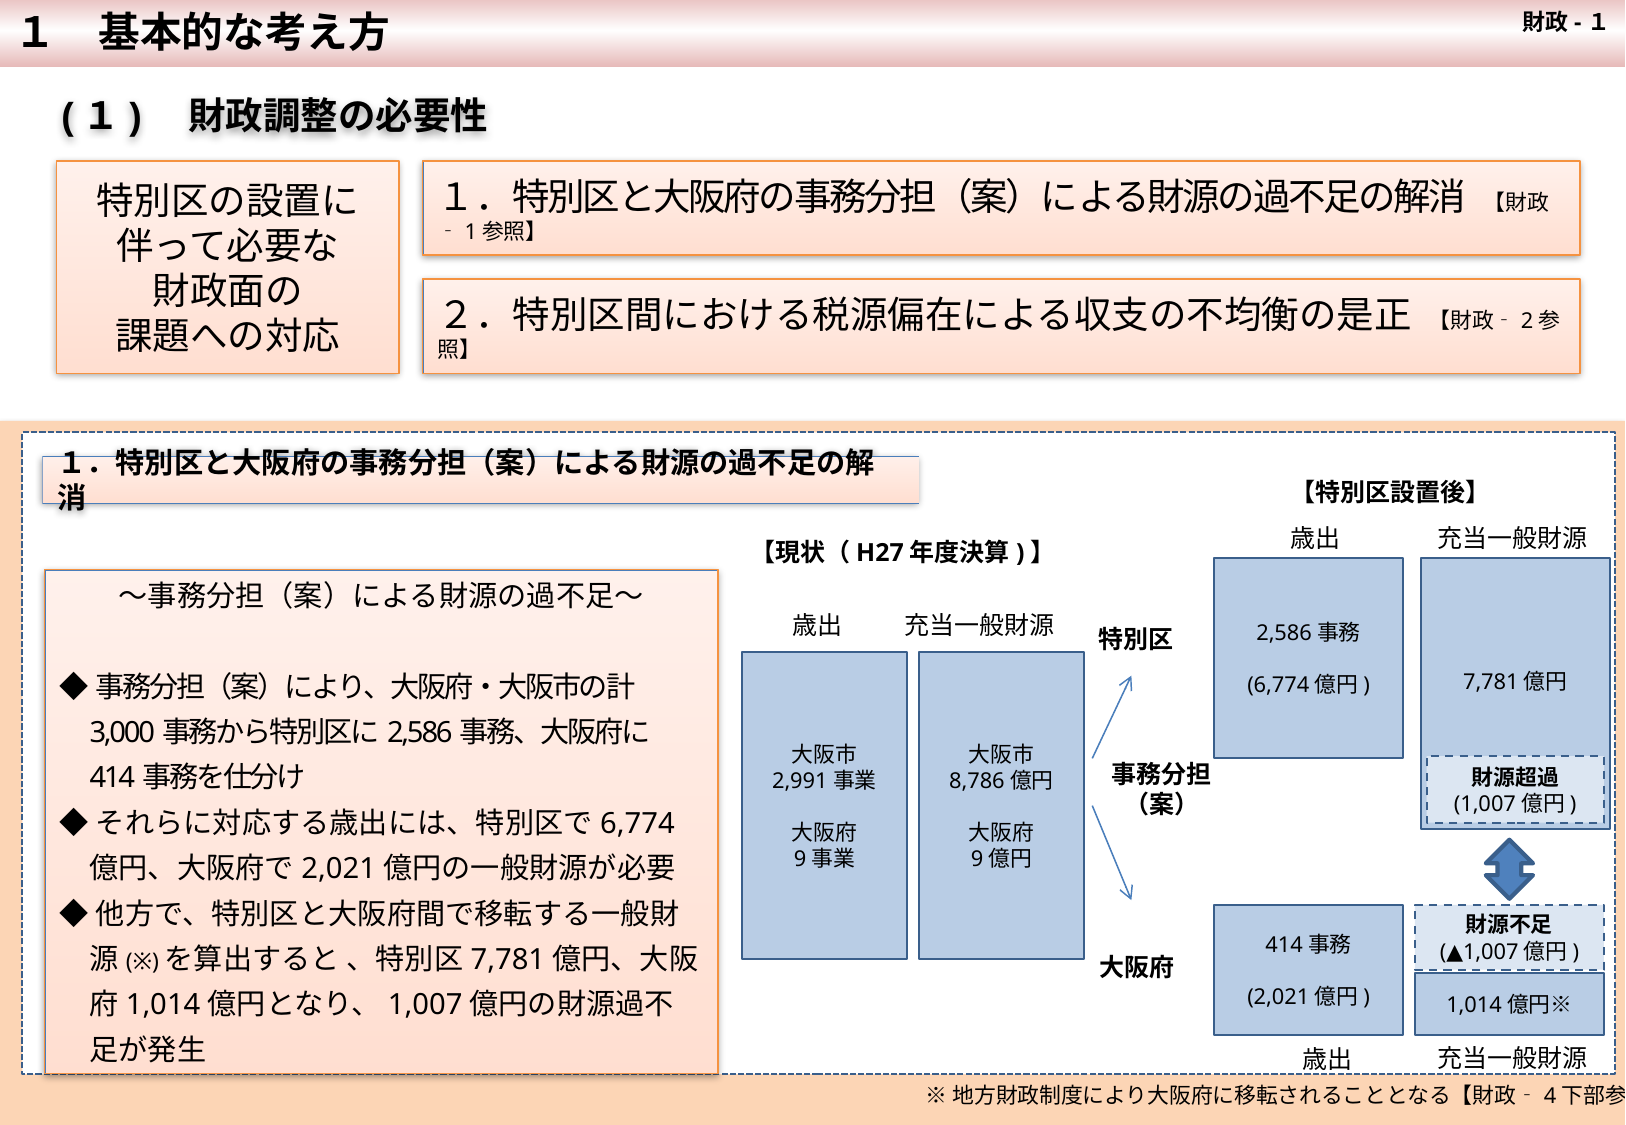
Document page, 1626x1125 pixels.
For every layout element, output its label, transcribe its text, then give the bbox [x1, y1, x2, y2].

text_box ※地方財政制度により大阪府に移転されることとなる【財政‐4下部参照】 [910, 1074, 1625, 1116]
text_box 特別区の設置に 伴って必要な 財政面の 課題への対応 [56, 160, 400, 374]
text_box 歳出 [1275, 515, 1356, 560]
text_box 財源超過 (1,007億円) [1425, 754, 1606, 825]
text_box 歳出 [777, 601, 858, 647]
text_box 財政-１ [1455, 0, 1625, 42]
text_box 歳出 [1287, 1036, 1368, 1074]
text_box 特別区 [1084, 616, 1189, 662]
text_box 充当一般財源 [1423, 515, 1603, 560]
text_box 充当一般財源 [889, 601, 1070, 647]
text_box ～事務分担（案）による財源の過不足～ ◆事務分担（案）により、大阪府・大阪市の計3,000事務から特別区に2,586事務、大阪府に414事務を仕分け ◆それらに対応する歳出には、特別区で6,774億円、大阪府で2,021億円の一般財源が必要 ◆他方で、特別区と大阪府間で移転する一般財源(※)を算出すると 、特別区7,781億円、大阪府1,014億円となり、1,007億円の財源過不足が発生 [44, 569, 719, 1074]
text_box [1092, 805, 1132, 901]
text_box １．特別区と大阪府の事務分担（案）による財源の過不足の解消 [42, 455, 920, 504]
text_box 2,586事務 (6,774億円) [1212, 555, 1405, 760]
text_box (１) 財政調整の必要性 [0, 66, 1564, 150]
text_box 財源不足 (▲1,007億円) [1413, 903, 1606, 972]
text_box 事務分担 （案） [1096, 751, 1227, 827]
text_box 大阪府 [1084, 944, 1190, 989]
text_box 1,014億円※ [1413, 971, 1606, 1037]
text_box １．特別区と大阪府の事務分担（案）による財源の過不足の解消 【財政‐1参照】 [422, 160, 1581, 256]
text_box 【現状（H27年度決算)】 [735, 528, 1071, 574]
text_box 【特別区設置後】 [1276, 469, 1506, 515]
text_box 大阪市 8,786億円 大阪府 9億円 [917, 650, 1086, 961]
text_box 大阪市 2,991事業 大阪府 9事業 [740, 650, 909, 961]
text_box 7,781億円 [1419, 556, 1612, 831]
text_box [20, 430, 1617, 1076]
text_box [1092, 675, 1132, 759]
text_box 充当一般財源 [1423, 1035, 1603, 1074]
text_box [0, 420, 1625, 1125]
text_box [1483, 837, 1535, 901]
text_box 414事務 (2,021億円) [1212, 903, 1405, 1037]
text_box ２．特別区間における税源偏在による収支の不均衡の是正 【財政‐2参照】 [422, 278, 1581, 374]
text_box １ 基本的な考え方 [0, 0, 1625, 68]
